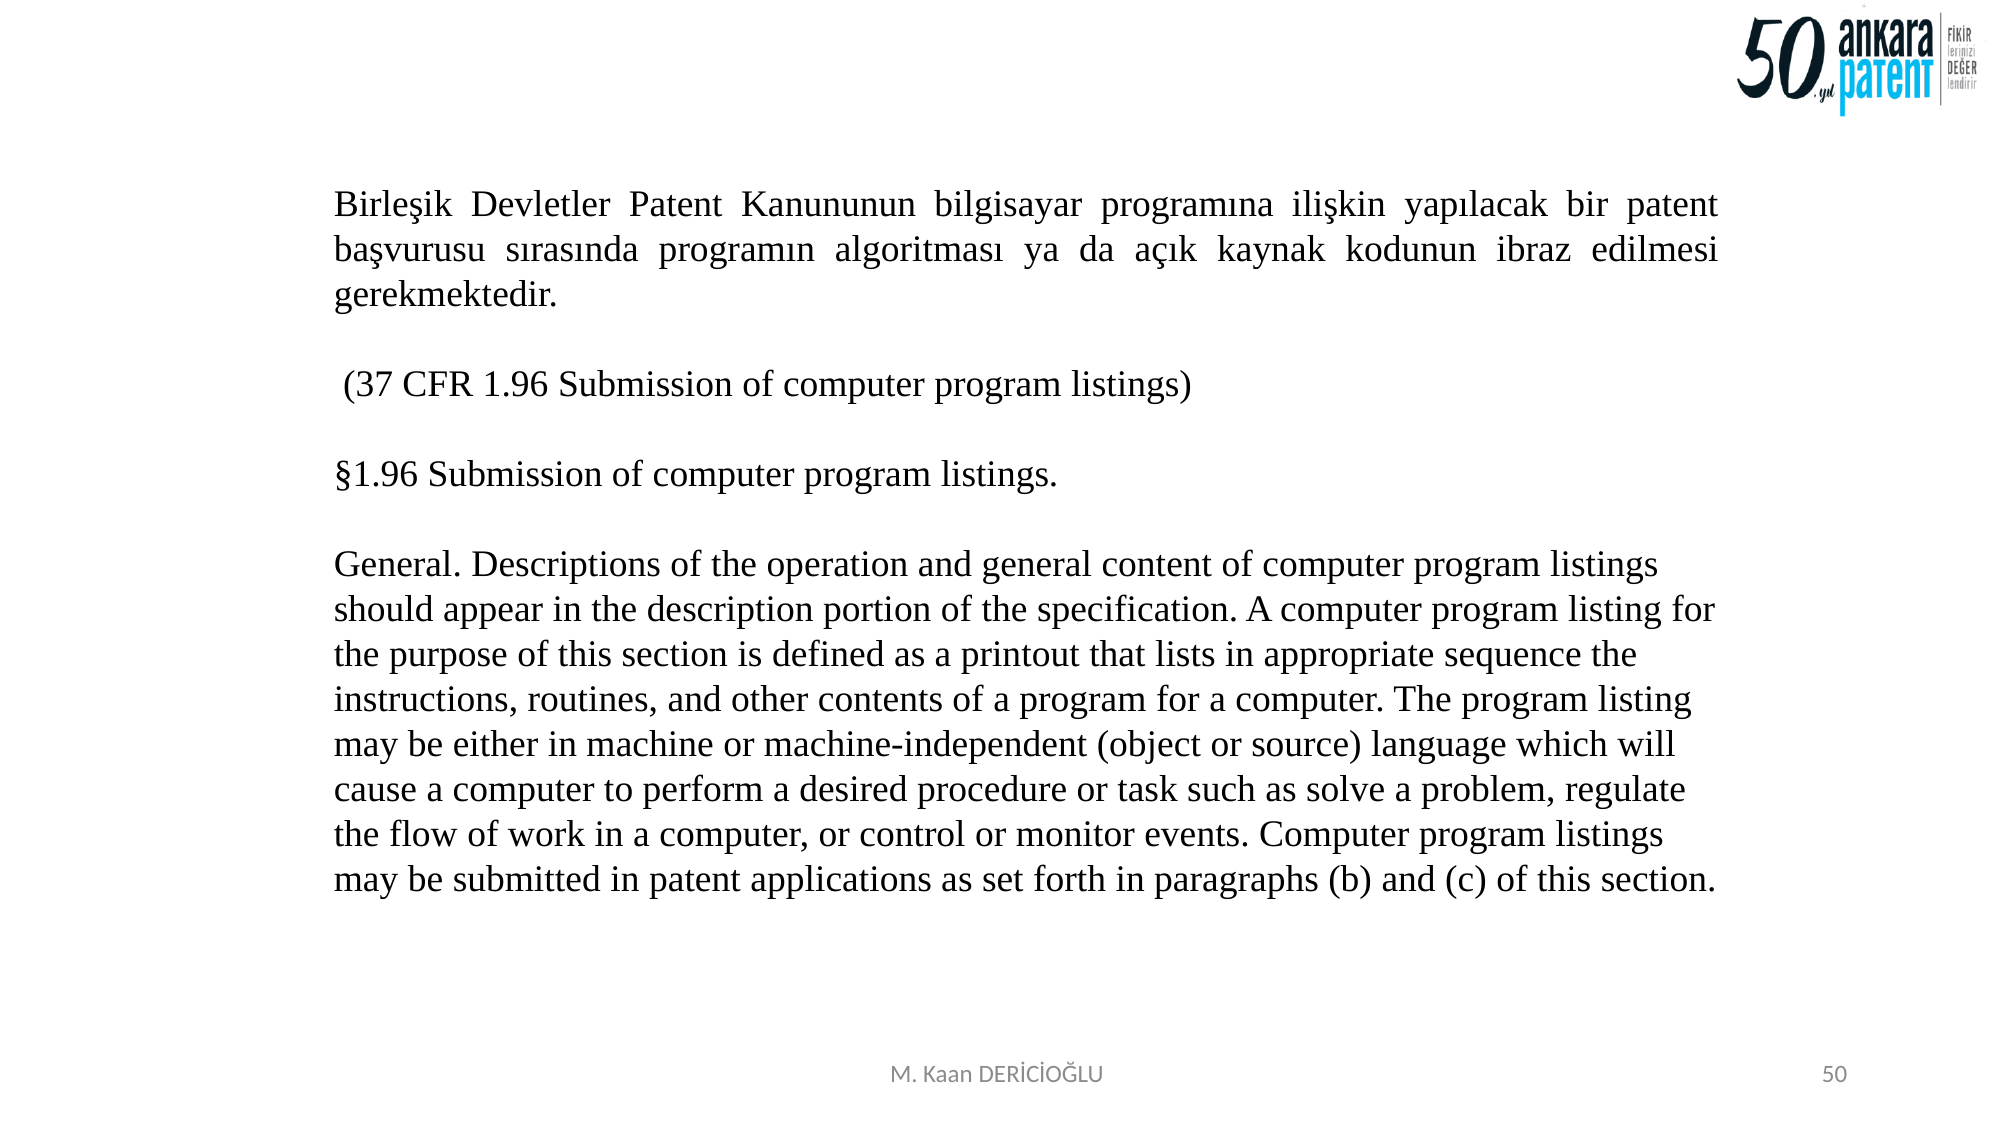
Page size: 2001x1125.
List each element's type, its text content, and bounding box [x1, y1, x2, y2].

picture [1733, 0, 2000, 126]
text_box Birleşik Devletler Patent Kanununun bilgisayar programına ilişkin yapılacak bir patent başvurusu sırasında programın algoritması ya da açık kaynak kodunun ibraz edilmesi gerekmektedir. (37 CFR 1.96 Submission of computer program listings) §1.96 Submission of computer program listings. General. Descriptions of the operation and general content of computer program listings should appear in the description portion of the specification. A computer program listing for the purpose of this section is defined as a printout that lists in appropriate sequence the instructions, routines, and other contents of a program for a computer. The program listing may be either in machine or machine-independent (object or source) language which will cause a computer to perform a desired procedure or task such as solve a problem, regulate the flow of work in a computer, or control or monitor events. Computer program listings may be submitted in patent applications as set forth in paragraphs (b) and (c) of this section. [318, 171, 1736, 907]
slide_number 50 [1412, 1042, 1863, 1103]
footer M. Kaan DERİCİOĞLU [662, 1042, 1338, 1103]
